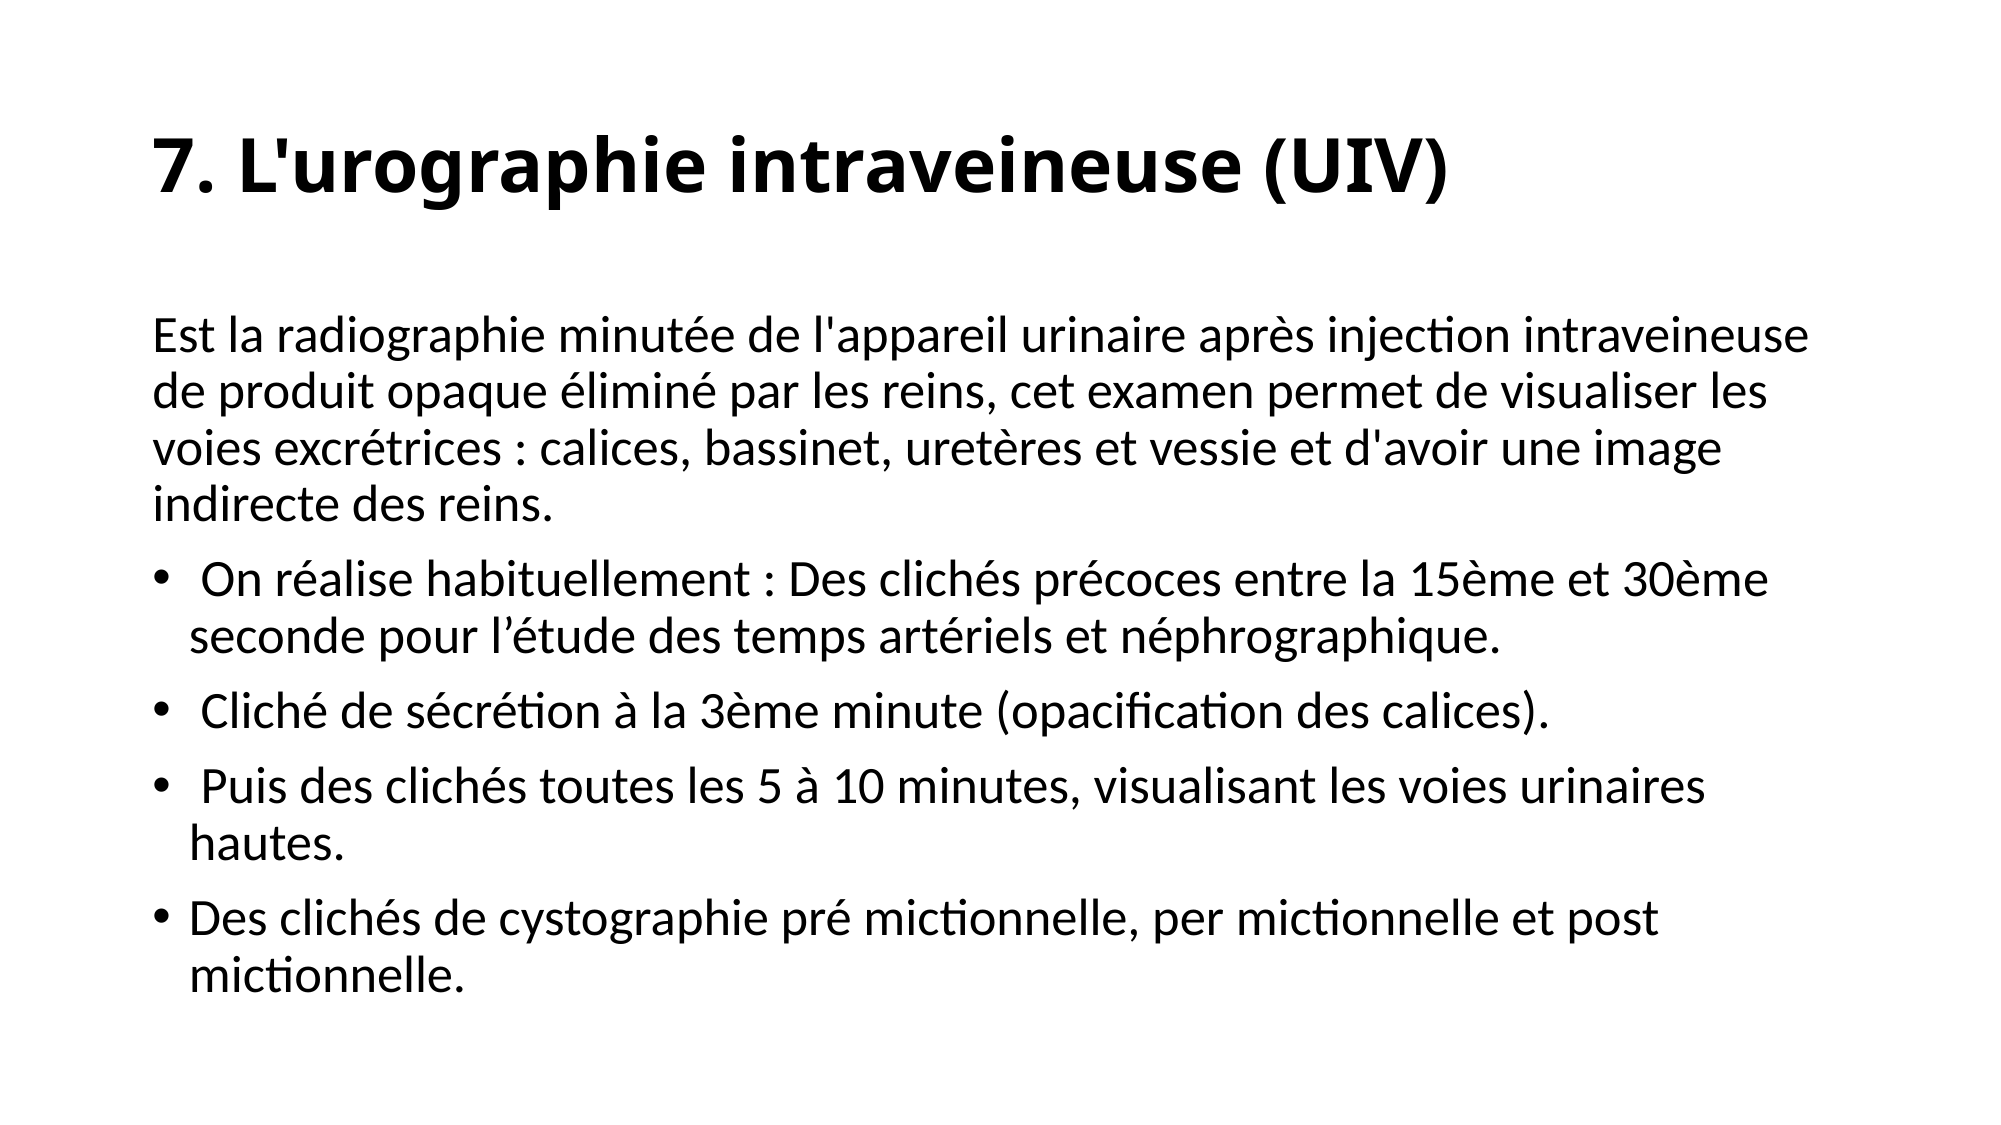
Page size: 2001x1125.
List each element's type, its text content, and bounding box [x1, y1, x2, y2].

list Est la radiographie minutée de l'appareil urinaire après injection intraveineuse de produit opaque éliminé par les reins, cet examen permet de visualiser les voies excrétrices : calices, bassinet, uretères et vessie et d'avoir une image indirecte des reins. On réalise habituellement : Des clichés précoces entre la 15ème et 30ème seconde pour l’étude des temps artériels et néphrographique. Cliché de sécrétion à la 3ème minute (opacification des calices). Puis des clichés toutes les 5 à 10 minutes, visualisant les voies urinaires hautes. Des clichés de cystographie pré mictionnelle, per mictionnelle et post mictionnelle. [137, 299, 1863, 1014]
title 7. L'urographie intraveineuse (UIV) [137, 59, 1863, 278]
